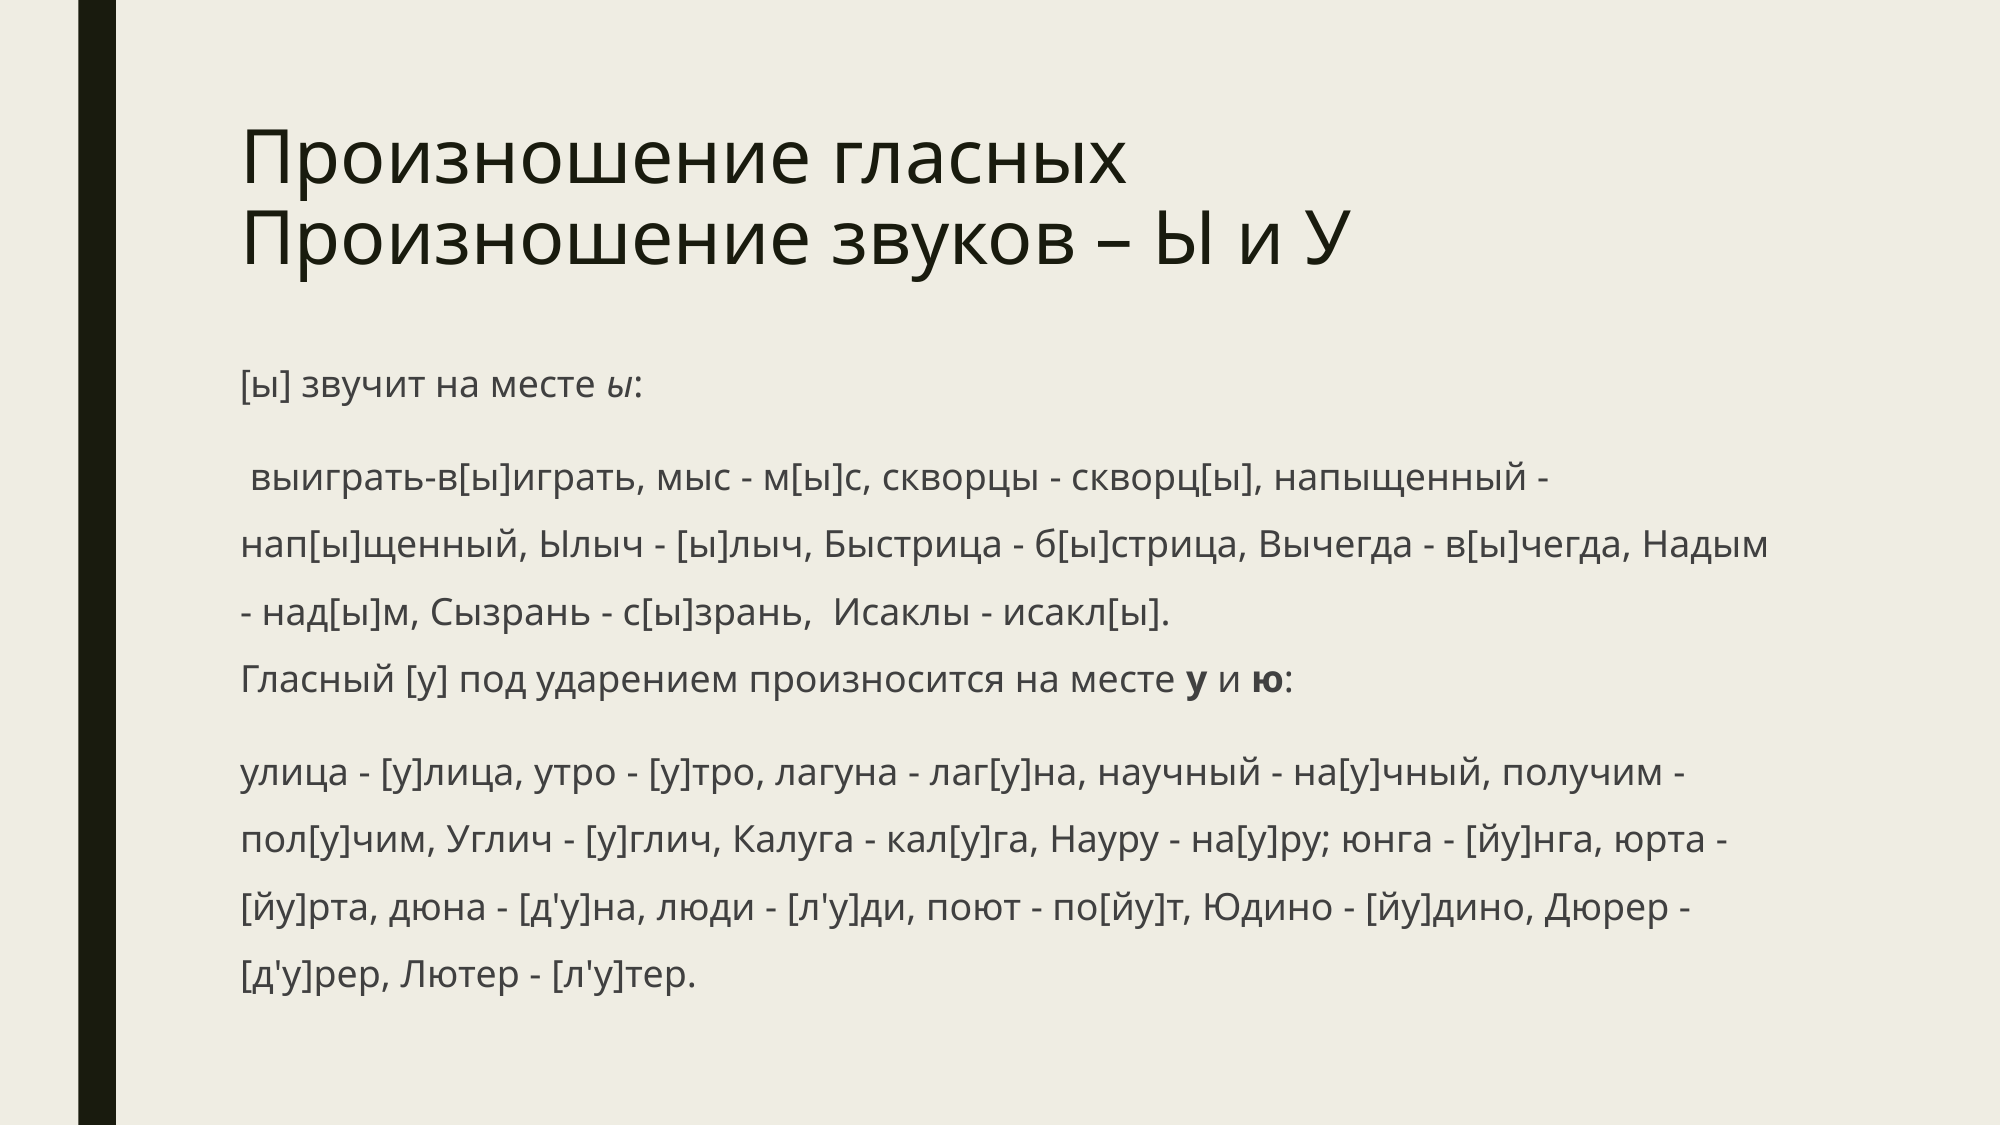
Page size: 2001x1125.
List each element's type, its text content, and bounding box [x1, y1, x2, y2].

title Произношение гласных Произношение звуков – Ы и У [225, 112, 1800, 330]
list [ы] звучит на месте ы: выиграть-в[ы]играть, мыс - м[ы]с, скворцы - скворц[ы], напыщенный - нап[ы]щенный, Ылыч - [ы]лыч, Быстрица - б[ы]стрица, Вычегда - в[ы]чегда, Надым - над[ы]м, Сызрань - с[ы]зрань, Исаклы - исакл[ы]. Гласный [у] под ударением произносится на месте у и ю: улица - [у]лица, утро - [у]тро, лагуна - лаг[у]на, научный - на[у]чный, получим - пол[у]чим, Углич - [у]глич, Калуга - кал[у]га, Науру - на[у]ру; юнга - [йу]нга, юрта - [йу]рта, дюна - [д'у]на, люди - [л'у]ди, поют - по[йу]т, Юдино - [йу]дино, Дюрер - [д'у]рер, Лютер - [л'у]тер. [225, 330, 1800, 1054]
